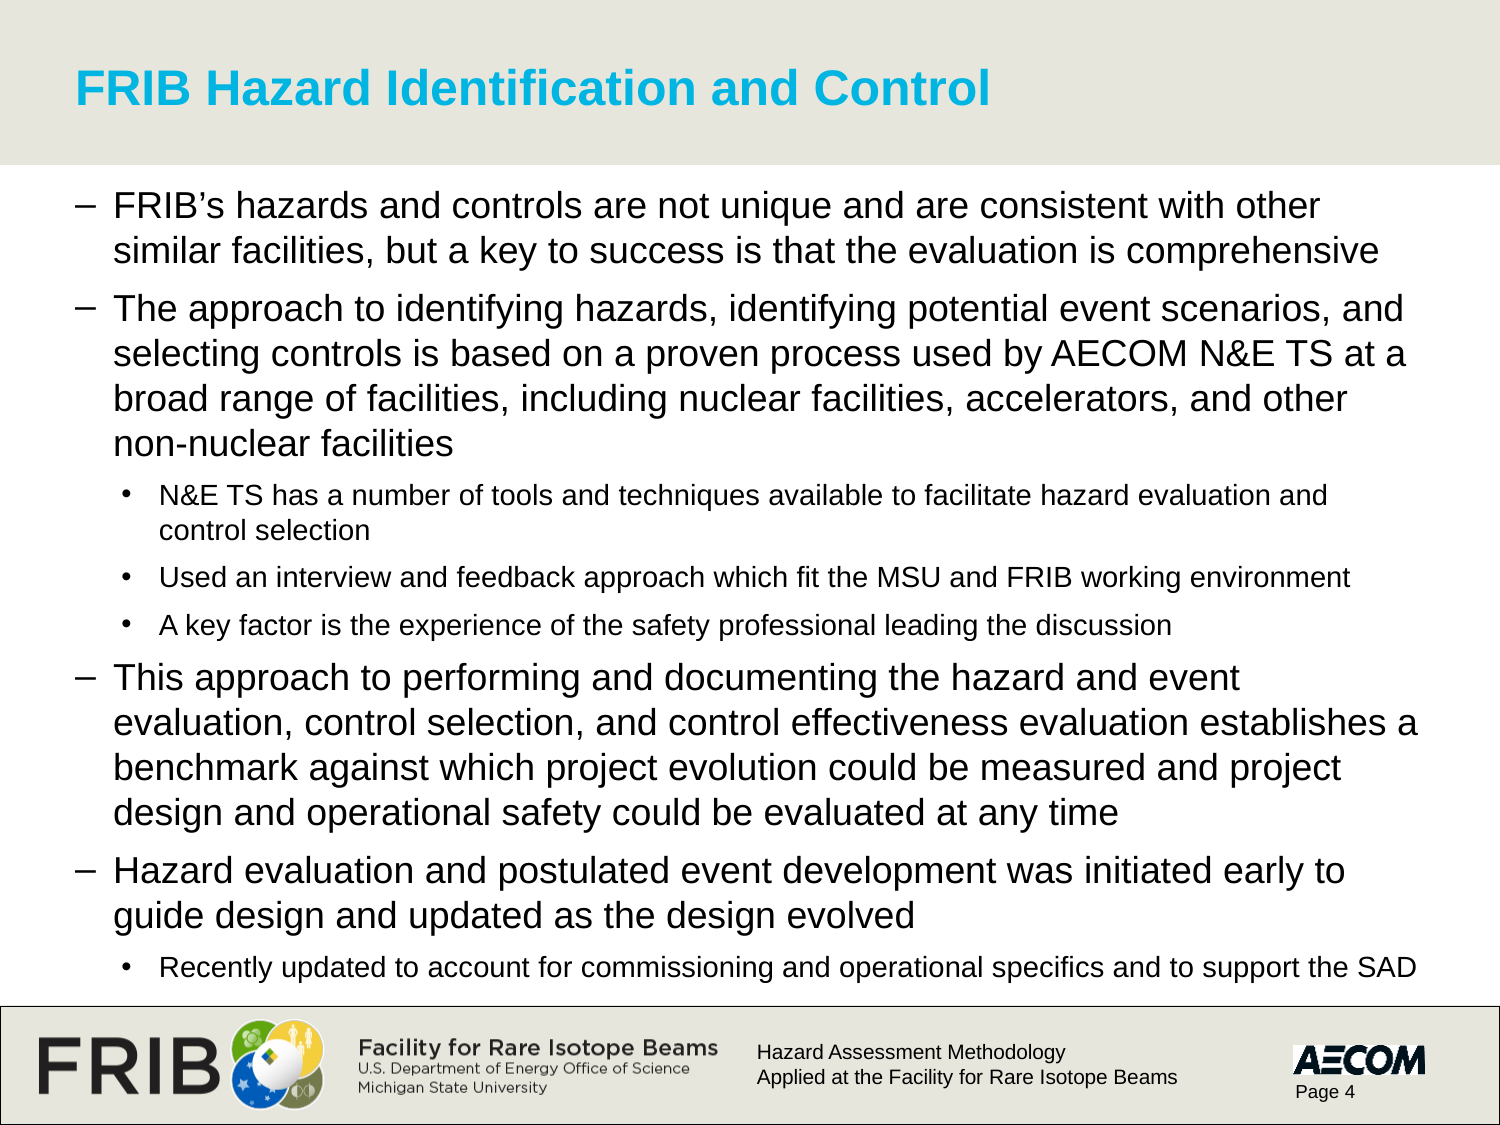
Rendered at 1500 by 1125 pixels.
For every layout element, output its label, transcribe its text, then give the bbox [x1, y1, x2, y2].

title FRIB Hazard Identification and Control [75, 55, 1425, 132]
picture [1, 1007, 1499, 1124]
slide_number Page 4 [1295, 1078, 1442, 1104]
picture [0, 0, 1500, 165]
footer Hazard Assessment Methodology Applied at the Facility for Rare Isotope Beams [756, 1022, 1188, 1104]
list FRIB’s hazards and controls are not unique and are consistent with other similar facilities, but a key to success is that the evaluation is comprehensive The approach to identifying hazards, identifying potential event scenarios, and selecting controls is based on a proven process used by AECOM N&E TS at a broad range of facilities, including nuclear facilities, accelerators, and other non-nuclear facilities N&E TS has a number of tools and techniques available to facilitate hazard evaluation and control selection Used an interview and feedback approach which fit the MSU and FRIB working environment A key factor is the experience of the safety professional leading the discussion This approach to performing and documenting the hazard and event evaluation, control selection, and control effectiveness evaluation establishes a benchmark against which project evolution could be measured and project design and operational safety could be evaluated at any time Hazard evaluation and postulated event development was initiated early to guide design and updated as the design evolved Recently updated to account for commissioning and operational specifics and to support the SAD [75, 180, 1425, 942]
